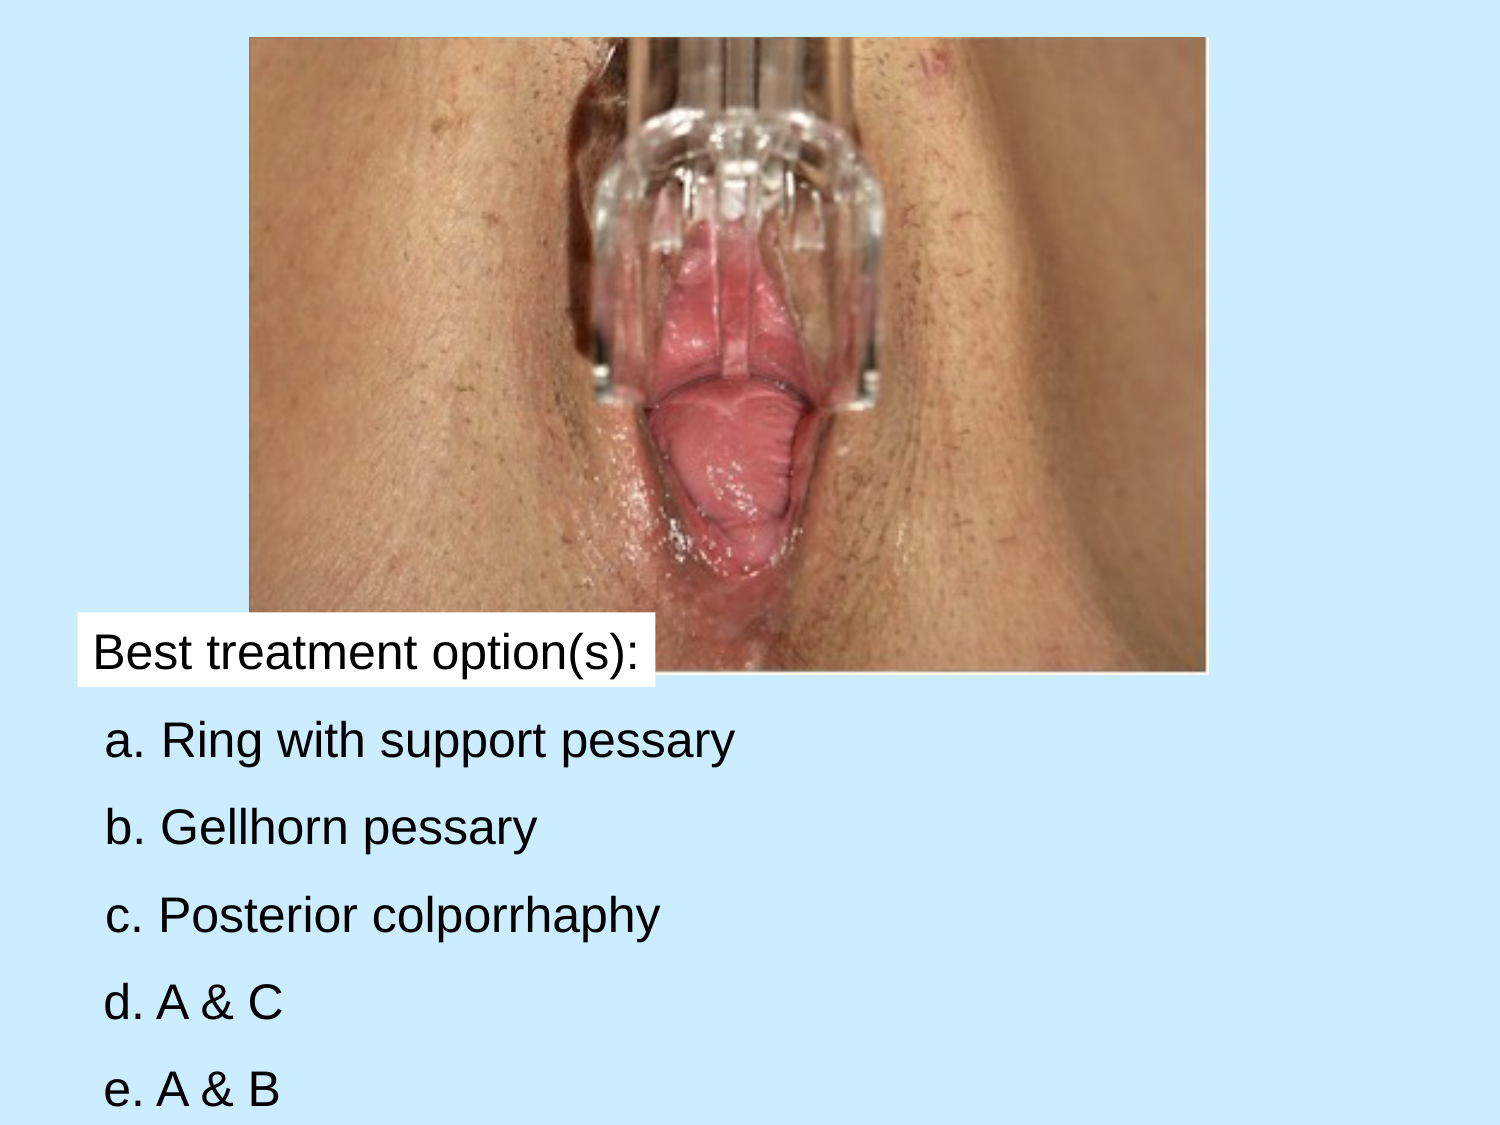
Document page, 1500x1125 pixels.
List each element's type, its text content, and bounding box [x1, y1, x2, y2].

text_box e. A & B [88, 1049, 297, 1124]
picture [249, 37, 1209, 676]
text_box c. Posterior colporrhaphy [90, 874, 676, 950]
text_box b. Gellhorn pessary [89, 787, 554, 863]
text_box Ring with support pessary [89, 699, 751, 775]
text_box Best treatment option(s): [77, 612, 656, 688]
text_box d. A & C [88, 962, 300, 1038]
